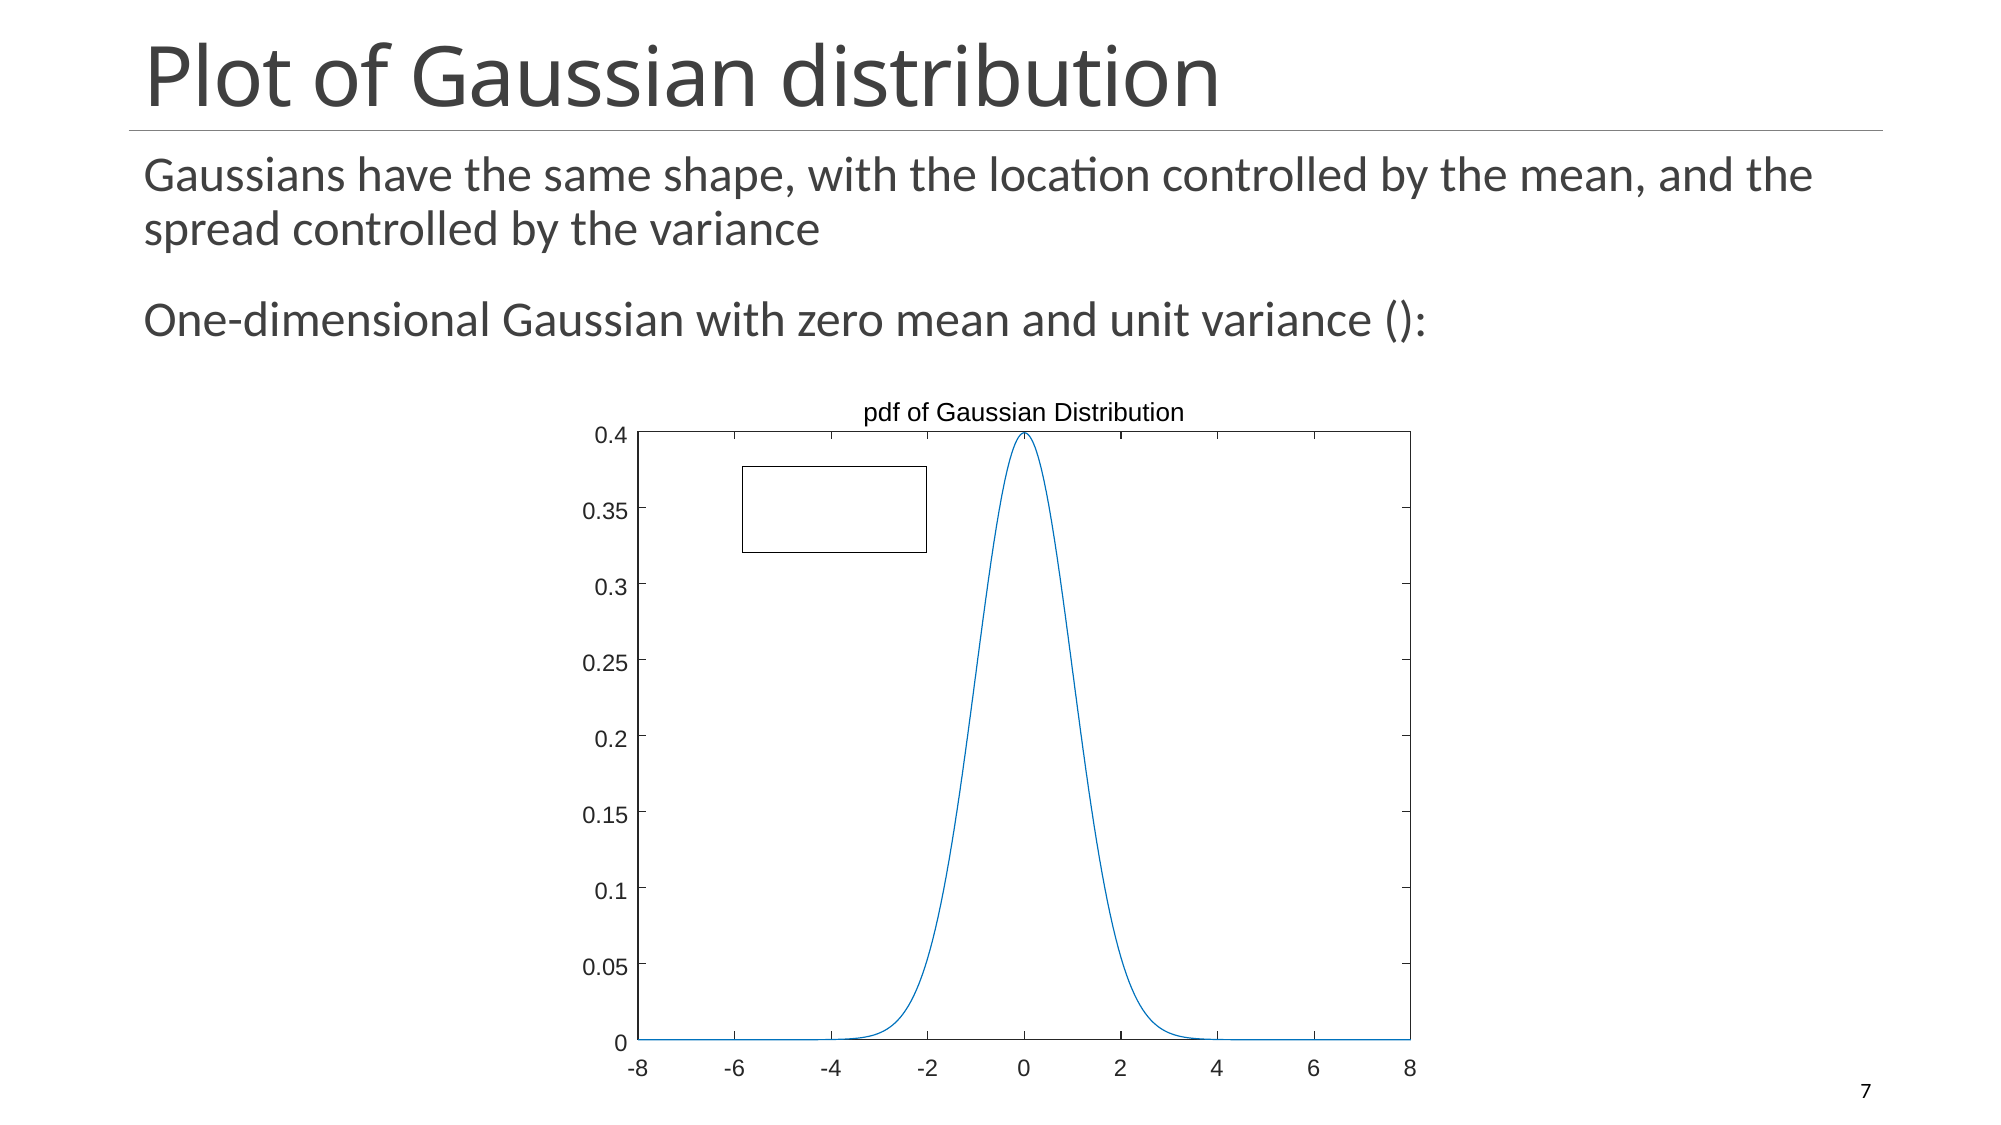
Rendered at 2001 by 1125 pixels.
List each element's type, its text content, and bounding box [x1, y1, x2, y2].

picture [507, 375, 1504, 1120]
slide_number 7 [1671, 1059, 1887, 1120]
title Plot of Gaussian distribution [128, 19, 1883, 131]
